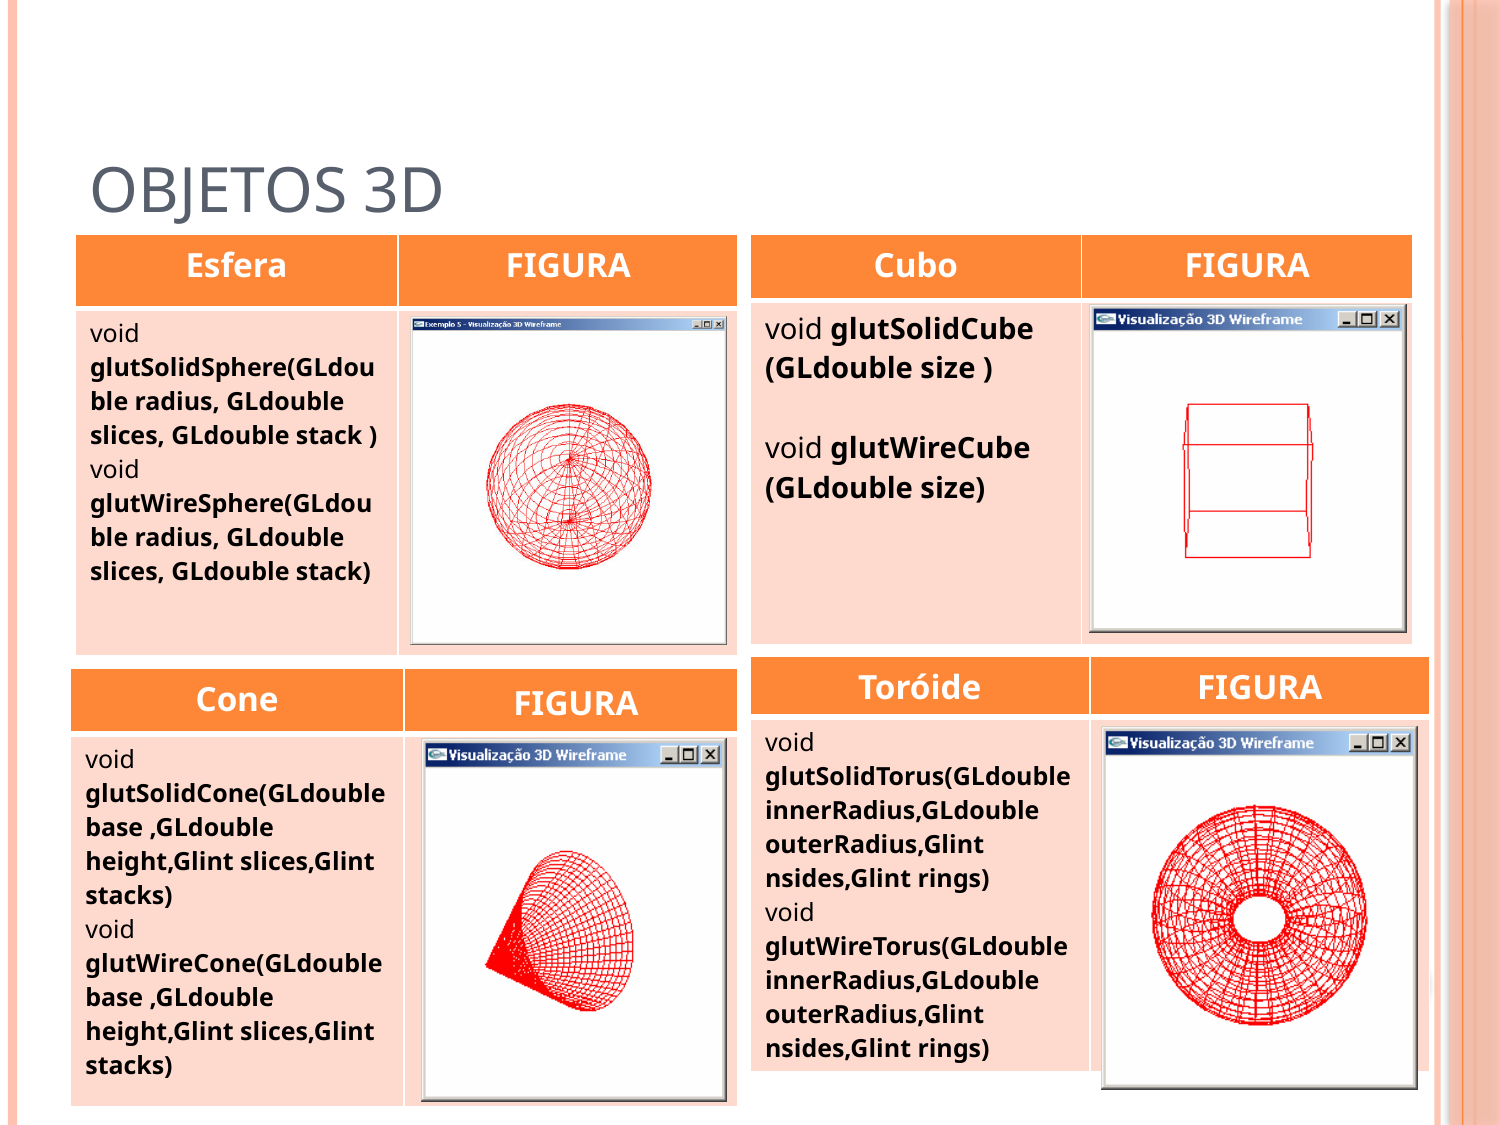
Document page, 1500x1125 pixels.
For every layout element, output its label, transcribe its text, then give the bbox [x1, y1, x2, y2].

table_cell [405, 737, 419, 1106]
table_header Esfera [76, 235, 397, 306]
table_cell [399, 311, 737, 655]
table_header FIGURA [405, 669, 737, 731]
table_cell void glutSolidTorus(GLdouble innerRadius,GLdouble outerRadius,Glint nsides,Glint rings) void glutWireTorus(GLdouble innerRadius,GLdouble outerRadius,Glint nsides,Glint rings) [751, 720, 1089, 1071]
picture [421, 737, 728, 1103]
table_header Toróide [751, 657, 1089, 714]
table_cell [728, 737, 737, 1106]
table_cell void glutSolidCube (GLdouble size ) void glutWireCube (GLdouble size) [751, 303, 1081, 644]
picture [1100, 725, 1419, 1091]
table_header FIGURA [399, 235, 737, 306]
table_cell [1091, 720, 1429, 1071]
title Objetos 3D [75, 45, 1300, 233]
table_header Cubo [751, 235, 1081, 298]
table_header Cone [71, 669, 403, 731]
picture [409, 315, 727, 645]
table_cell void glutSolidCone(GLdouble base ,GLdouble height,Glint slices,Glint stacks) void glutWireCone(GLdouble base ,GLdouble height,Glint slices,Glint stacks) [71, 737, 403, 1106]
table_cell [1082, 303, 1412, 644]
picture [1089, 304, 1407, 634]
table_header FIGURA [1082, 235, 1412, 298]
table_cell void glutSolidSphere(GLdouble radius, GLdouble slices, GLdouble stack ) void glutWireSphere(GLdouble radius, GLdouble slices, GLdouble stack) [76, 311, 397, 655]
table_header FIGURA [1091, 657, 1429, 714]
